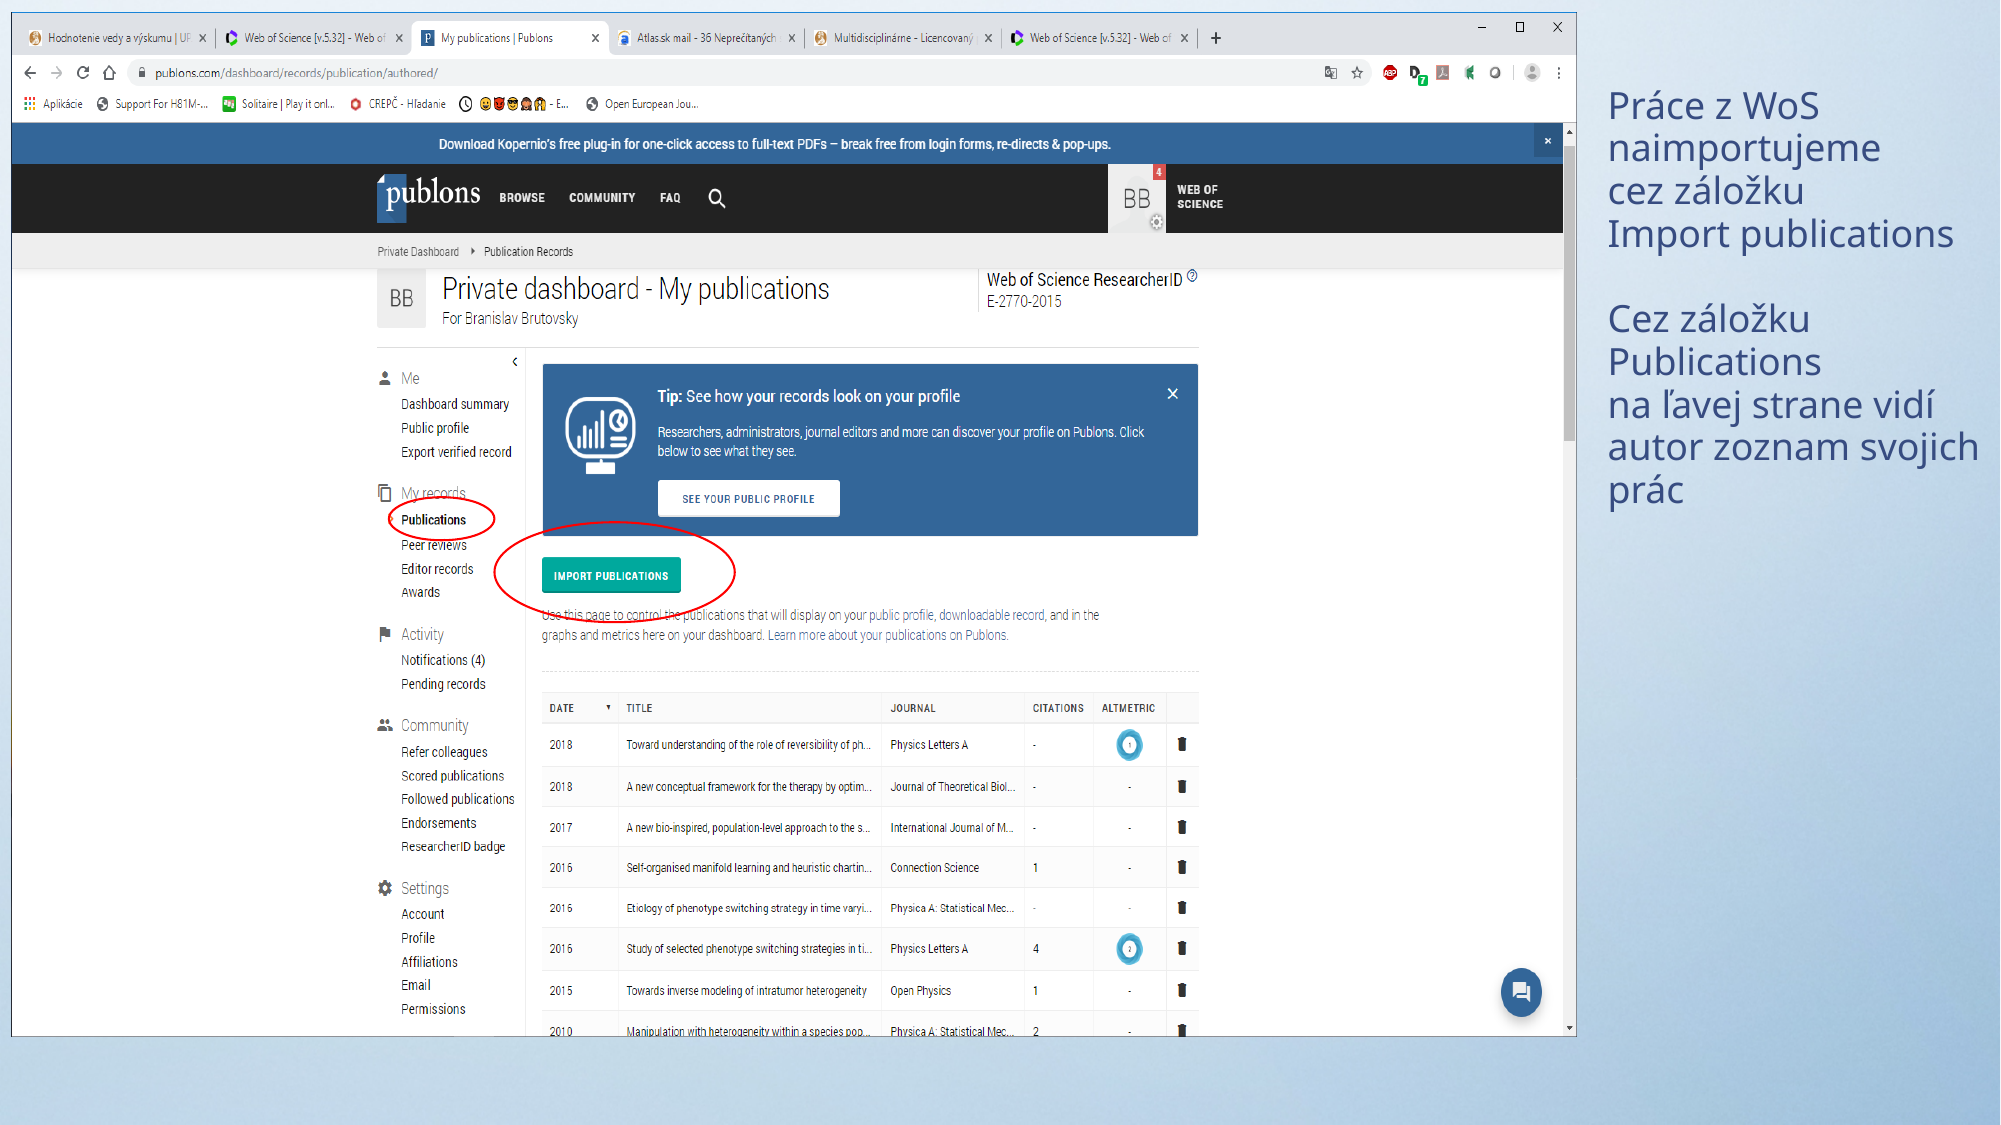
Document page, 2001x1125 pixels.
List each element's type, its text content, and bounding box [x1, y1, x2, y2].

text_box Práce z WoS naimportujeme cez záložku Import publications Cez záložku Publications na ľavej strane vidí autor zoznam svojich prác [1592, 77, 1996, 520]
picture [0, 0, 2001, 1125]
